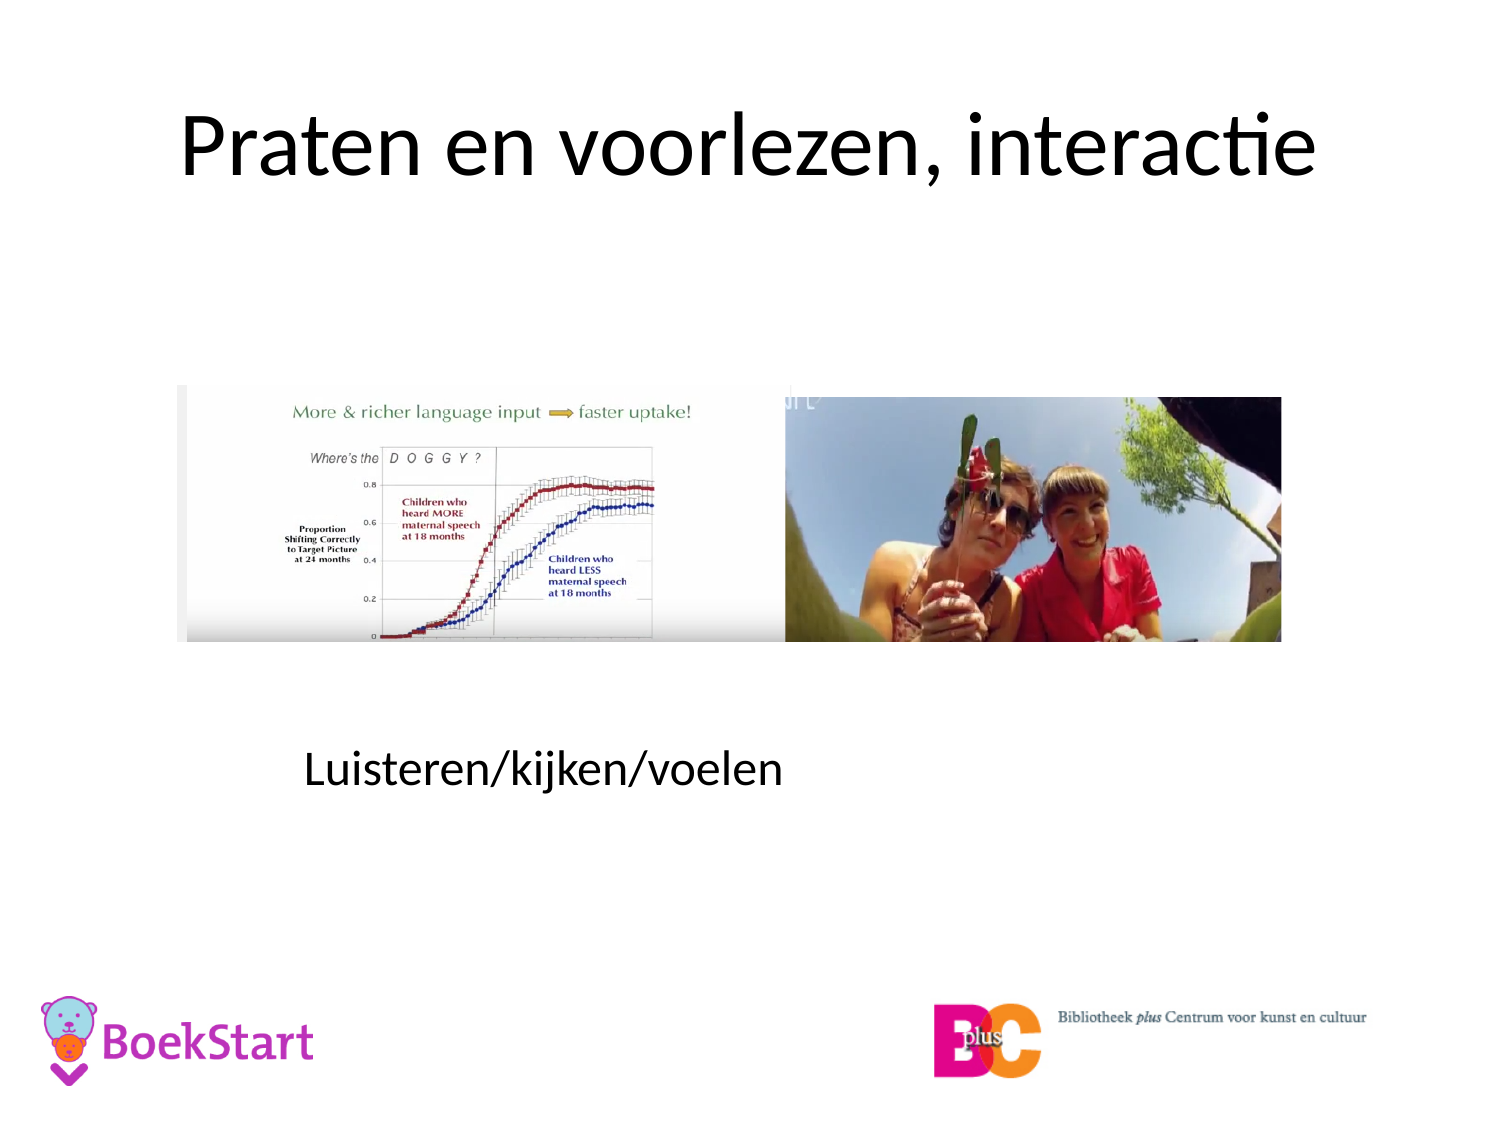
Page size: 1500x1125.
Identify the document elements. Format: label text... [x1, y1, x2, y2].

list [176, 385, 792, 642]
title Praten en voorlezen, interactie [75, 45, 1425, 233]
text_box Luisteren/kijken/voelen [289, 727, 1282, 803]
picture [785, 396, 1282, 642]
picture [40, 996, 314, 1086]
picture [910, 979, 1439, 1103]
